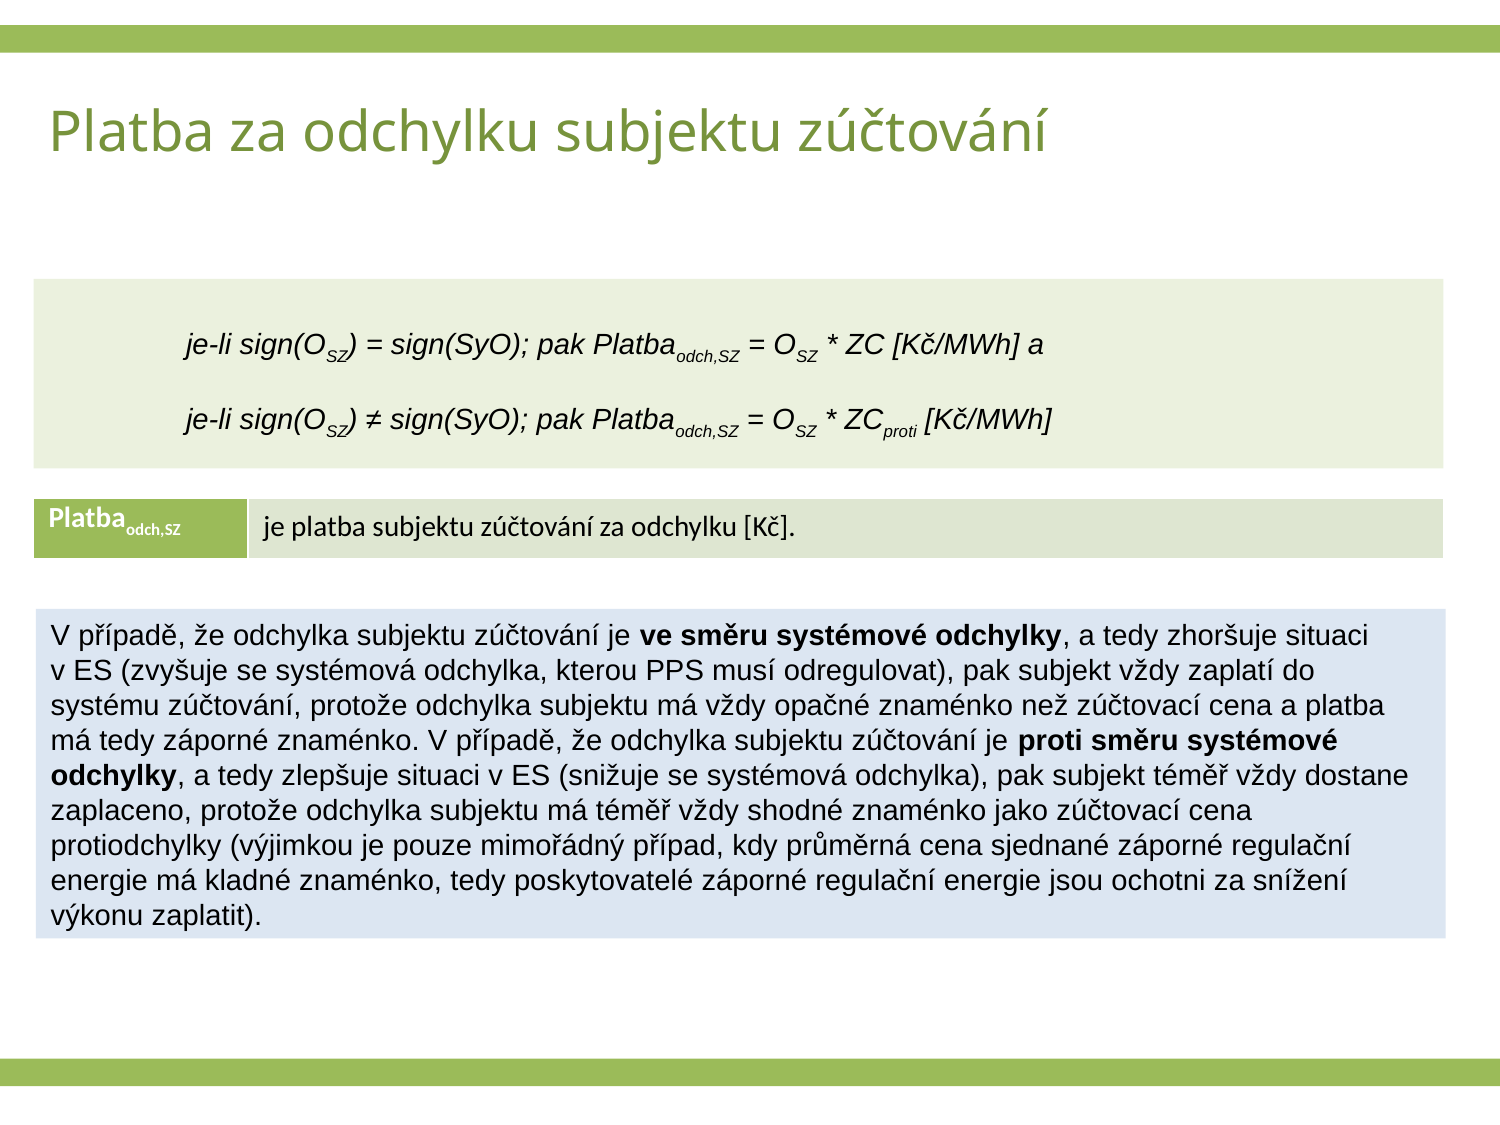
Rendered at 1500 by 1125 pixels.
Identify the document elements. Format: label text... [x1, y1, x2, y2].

table_header Platbaodch,SZ [34, 499, 247, 558]
text_box V případě, že odchylka subjektu zúčtování je ve směru systémové odchylky, a tedy zhoršuje situaci v ES (zvyšuje se systémová odchylka, kterou PPS musí odregulovat), pak subjekt vždy zaplatí do systému zúčtování, protože odchylka subjektu má vždy opačné znaménko než zúčtovací cena a platba má tedy záporné znaménko. V případě, že odchylka subjektu zúčtování je proti směru systémové odchylky, a tedy zlepšuje situaci v ES (snižuje se systémová odchylka), pak subjekt téměř vždy dostane zaplaceno, protože odchylka subjektu má téměř vždy shodné znaménko jako zúčtovací cena protiodchylky (výjimkou je pouze mimořádný případ, kdy průměrná cena sjednané záporné regulační energie má kladné znaménko, tedy poskytovatelé záporné regulační energie jsou ochotni za snížení výkonu zaplatit). [35, 608, 1446, 939]
table_header je platba subjektu zúčtování za odchylku [Kč]. [249, 499, 1443, 558]
text_box [33, 278, 1444, 469]
title Platba za odchylku subjektu zúčtování [49, 34, 1250, 223]
text_box je-li sign(OSZ) = sign(SyO); pak Platbaodch,SZ = OSZ * ZC [Kč/MWh] a je-li sign(OSZ) ≠ sign(SyO); pak Platbaodch,SZ = OSZ * ZCproti [Kč/MWh] [171, 318, 1167, 448]
